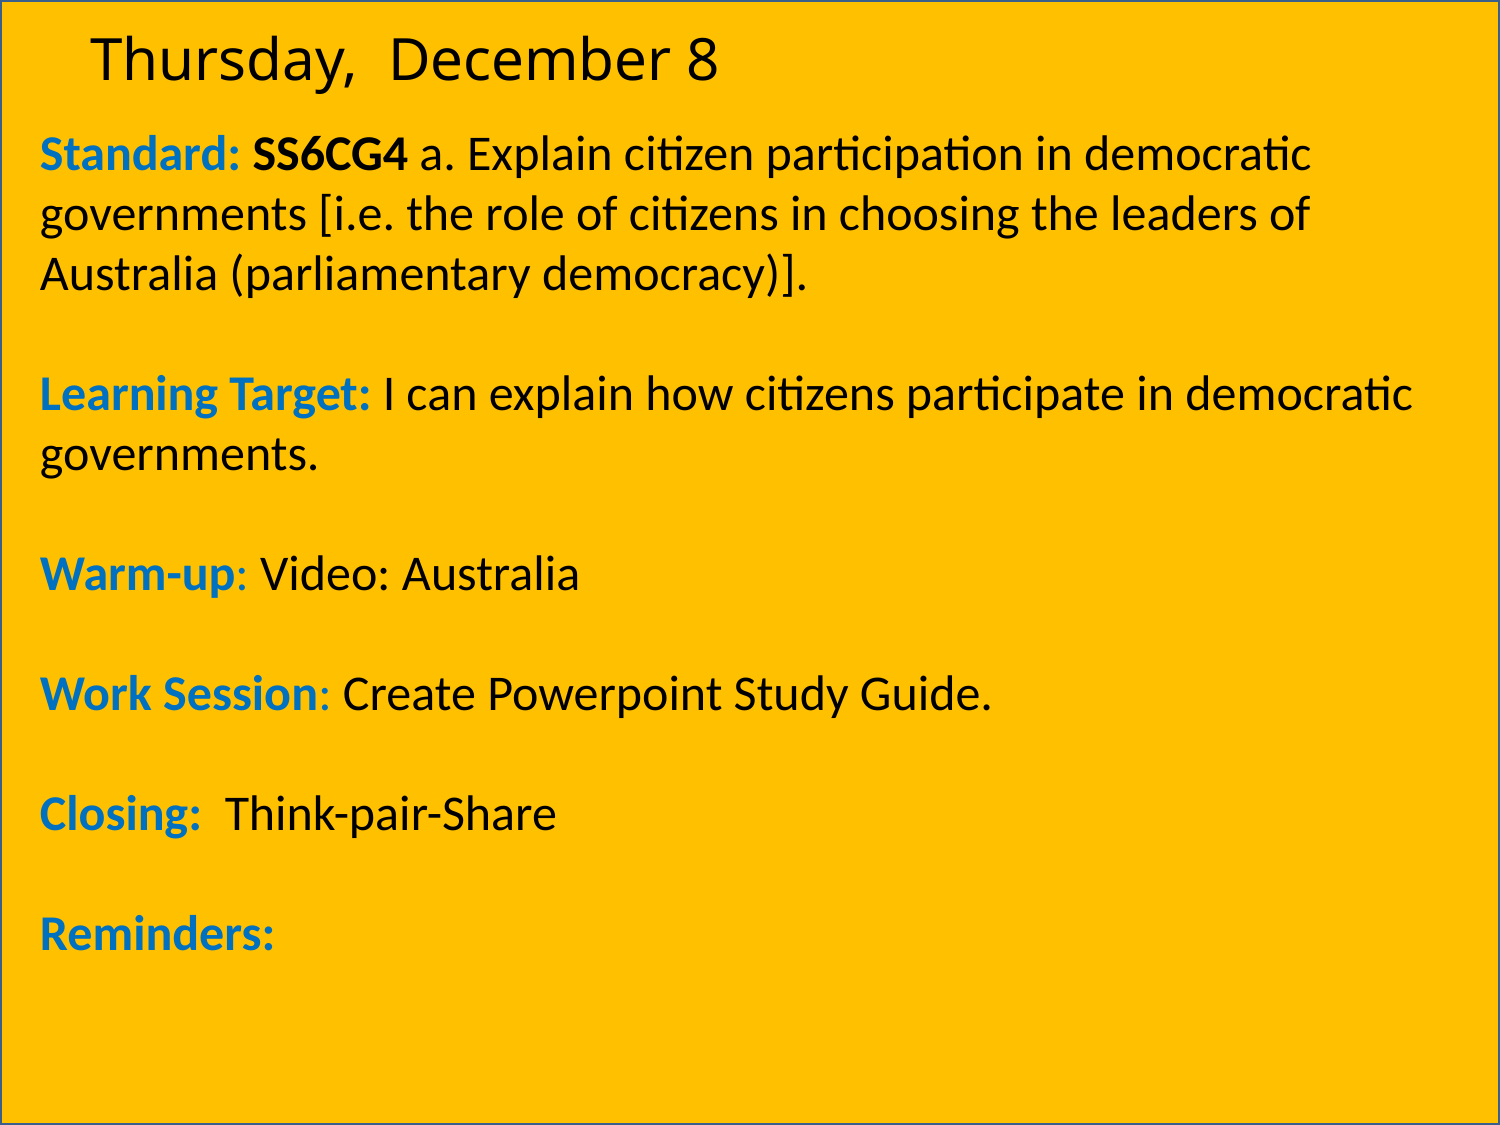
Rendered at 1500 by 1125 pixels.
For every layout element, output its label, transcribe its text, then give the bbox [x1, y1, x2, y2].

text_box Standard: SS6CG4 a. Explain citizen participation in democratic governments [i.e. the role of citizens in choosing the leaders of Australia (parliamentary democracy)]. Learning Target: I can explain how citizens participate in democratic governments. Warm-up: Video: Australia Work Session: Create Powerpoint Study Guide. Closing: Think-pair-Share Reminders: [24, 112, 1475, 1013]
text_box Thursday, December 8 [74, 14, 1050, 100]
text_box [0, 0, 1500, 1125]
